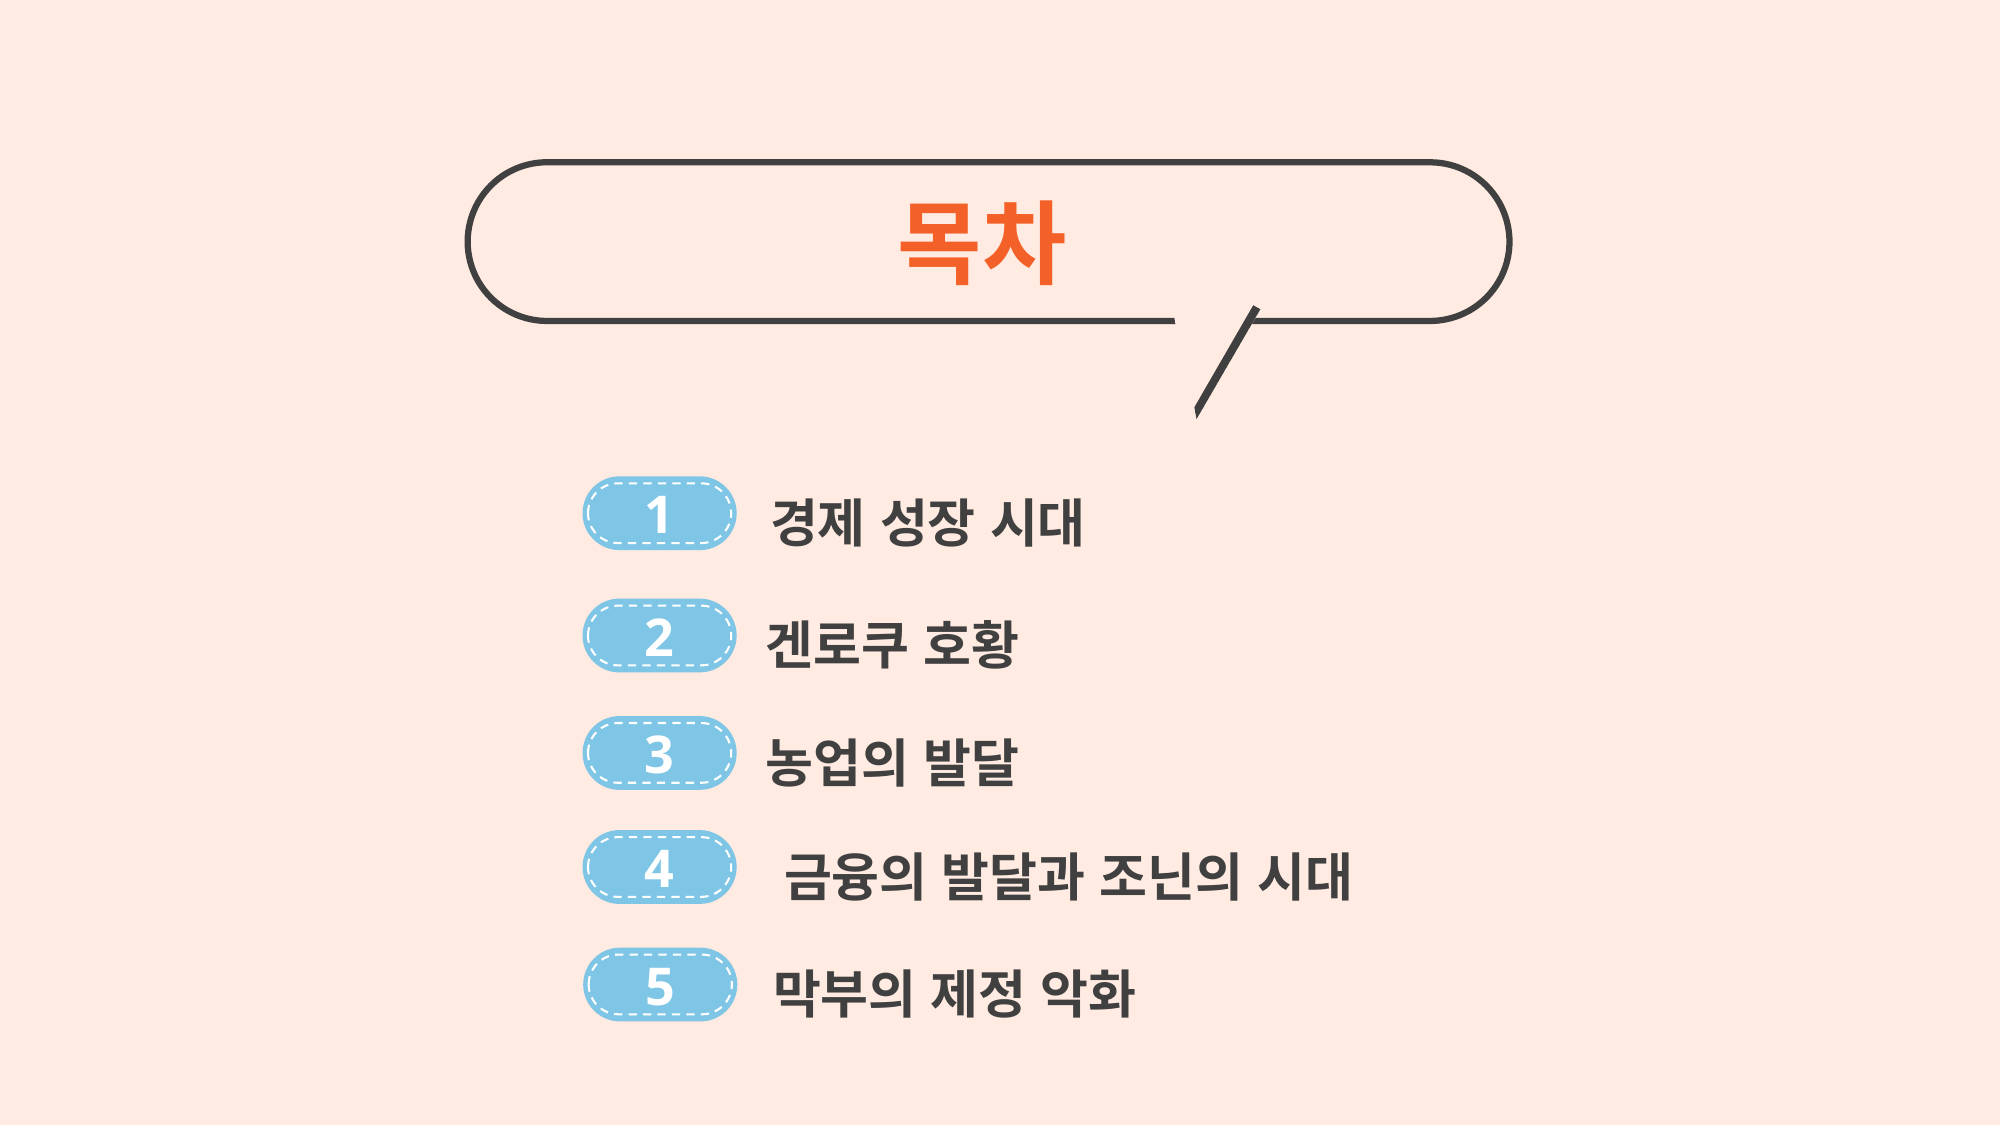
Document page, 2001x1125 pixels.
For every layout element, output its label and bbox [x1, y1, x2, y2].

text_box [582, 715, 1049, 801]
text_box [582, 476, 1120, 562]
text_box [467, 162, 1510, 396]
text_box [583, 947, 1173, 1033]
text_box [582, 598, 1049, 684]
text_box [582, 829, 1401, 915]
